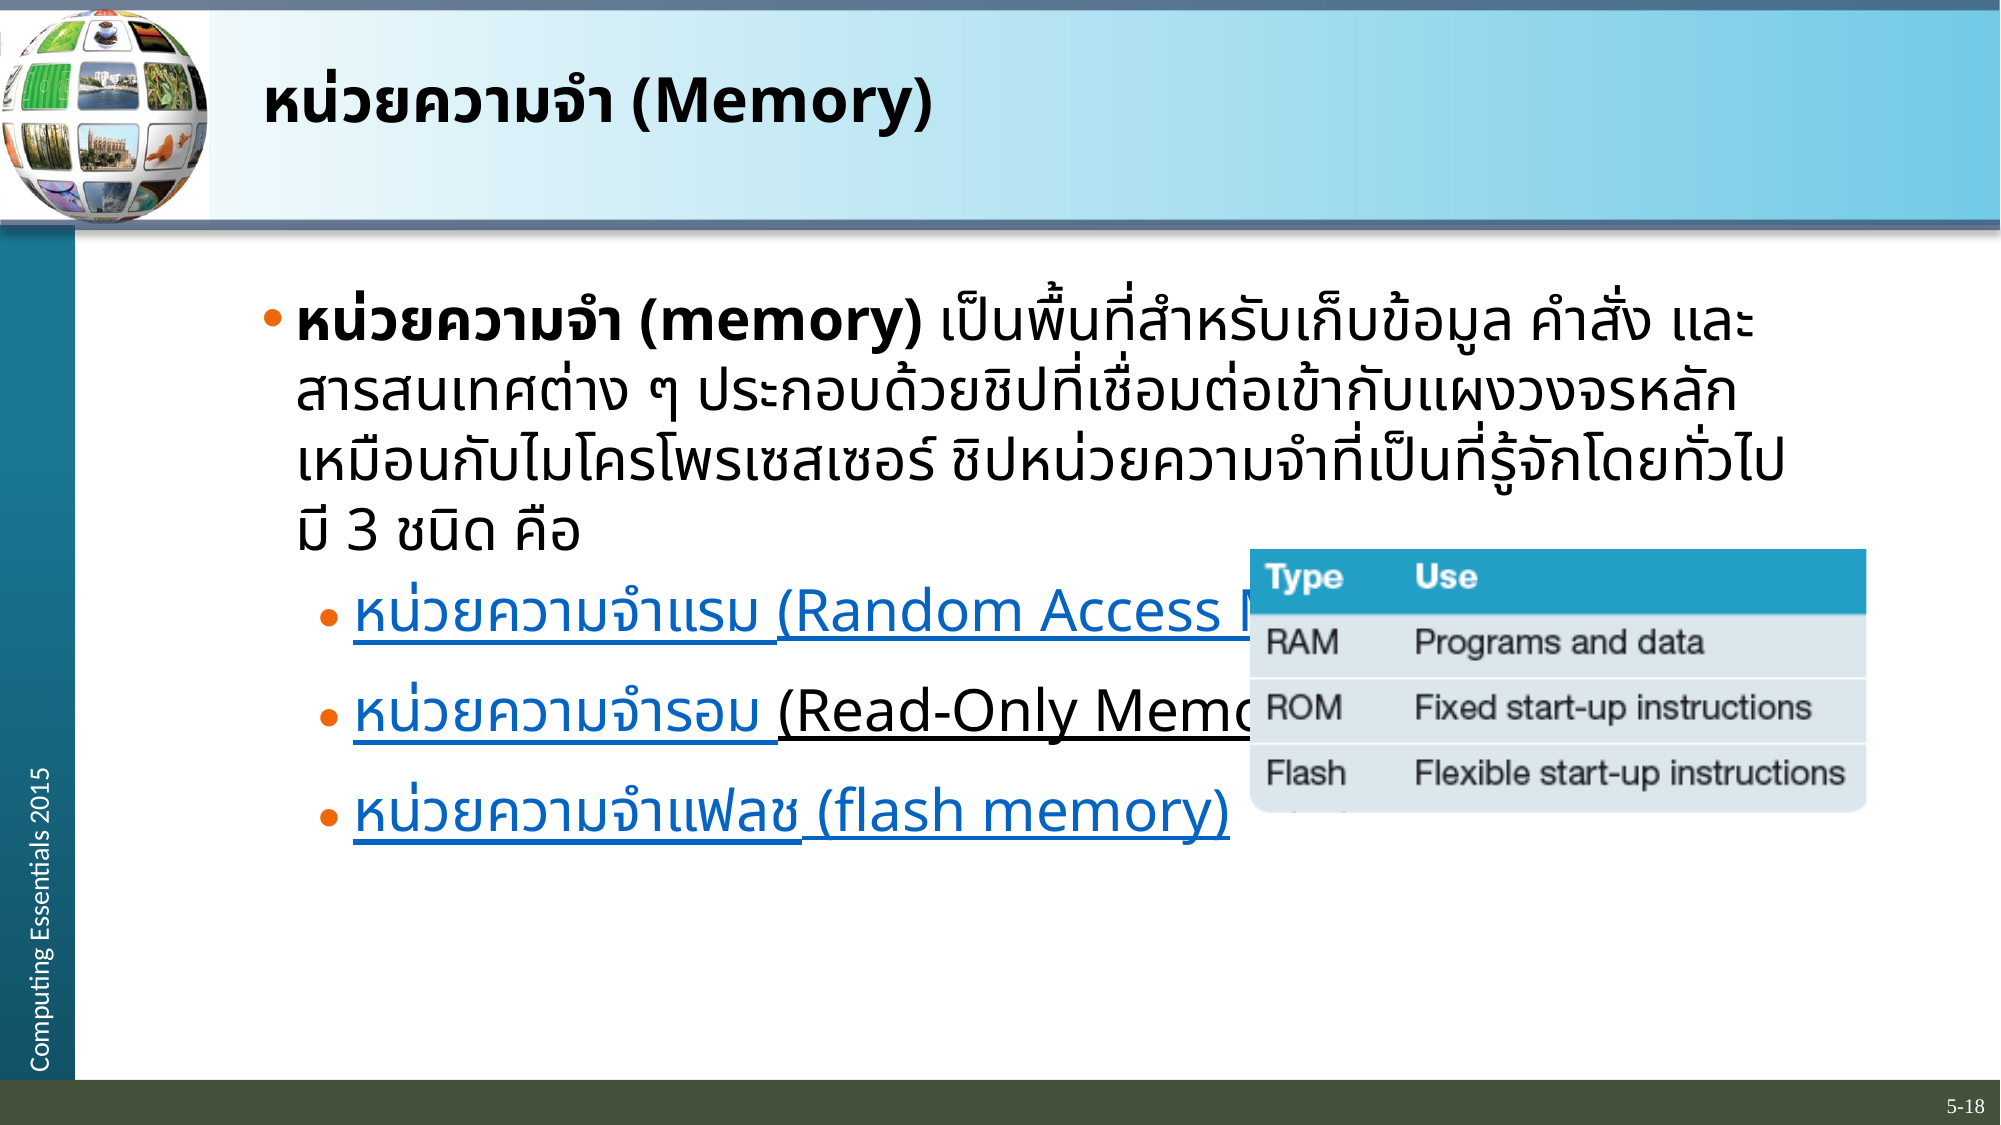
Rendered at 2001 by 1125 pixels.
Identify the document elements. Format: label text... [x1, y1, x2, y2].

picture [0, 11, 210, 219]
title หน่วยความจำ (Memory) [247, 0, 1985, 195]
picture [1249, 549, 1867, 813]
list หน่วยความจำ (memory) เป็นพื้นที่สำหรับเก็บข้อมูล คำสั่ง และสารสนเทศต่าง ๆ ประกอบด้วยชิปที่เชื่อมต่อเข้ากับแผงวงจรหลักเหมือนกับไมโครโพรเซสเซอร์ ชิปหน่วยความจำที่เป็นที่รู้จักโดยทั่วไปมี 3 ชนิด คือ หน่วยความจำแรม (Random Access Memory : RAM) หน่วยความจำรอม (Read-Only Memory : ROM) หน่วยความจำแฟลช (flash memory) [246, 275, 1807, 982]
